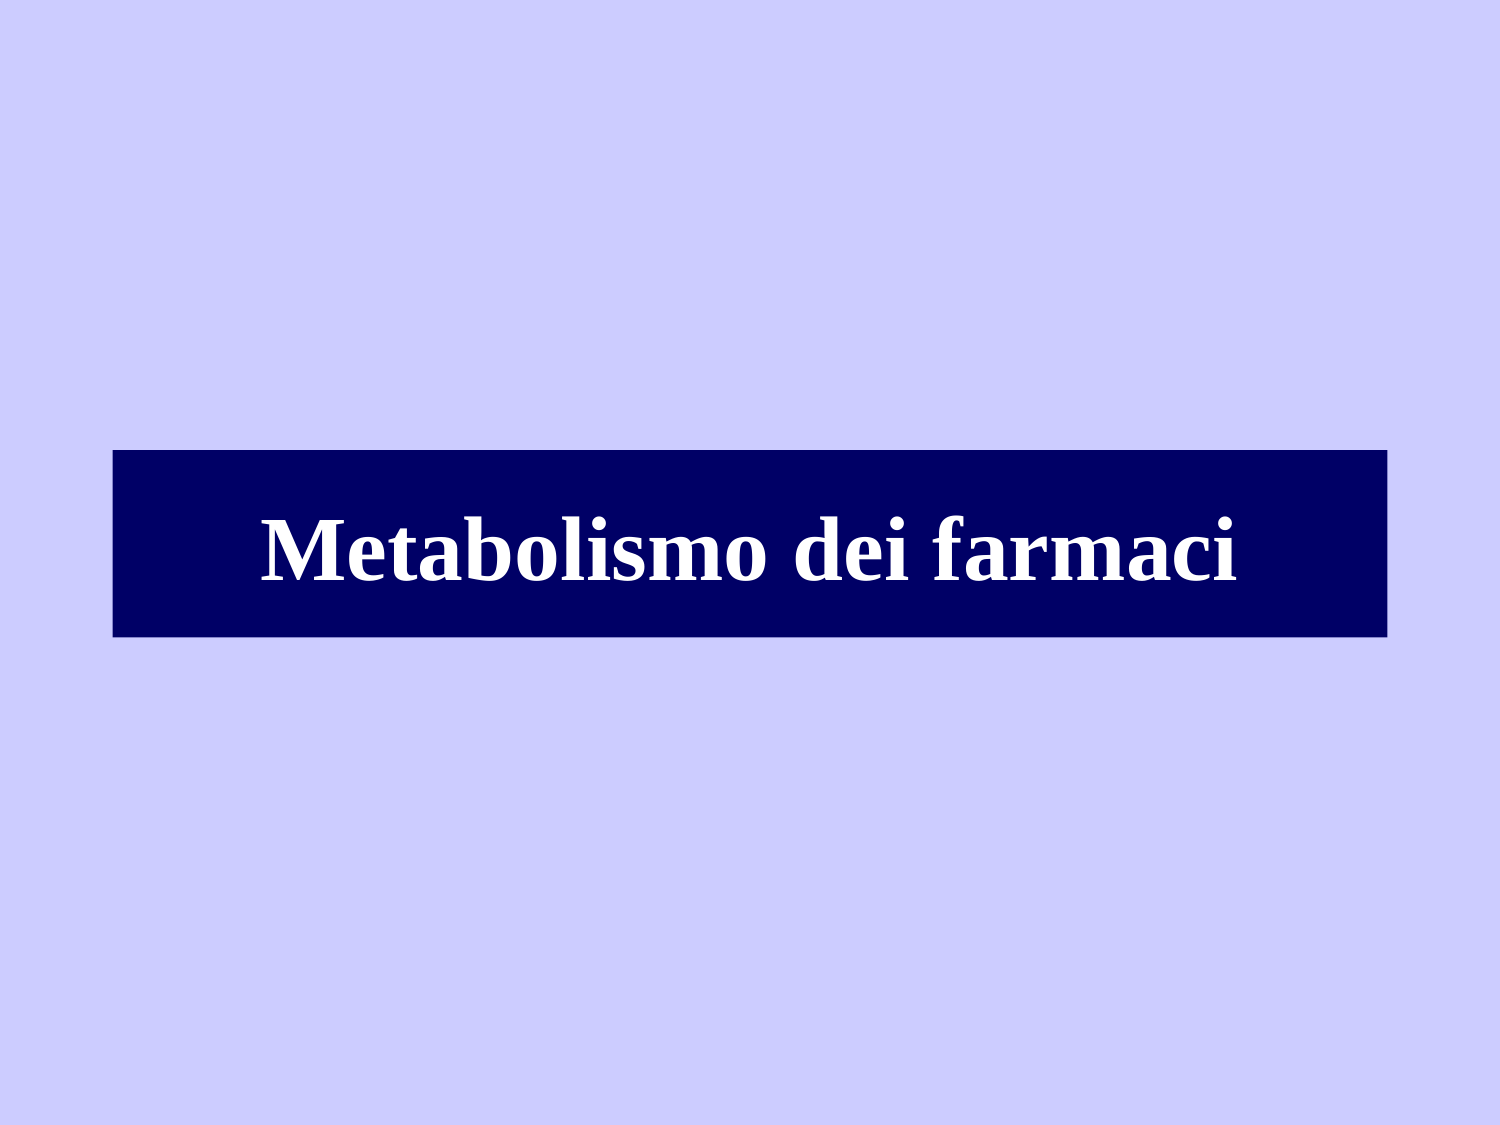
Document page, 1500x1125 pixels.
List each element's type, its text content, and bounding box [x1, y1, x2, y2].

title Metabolismo dei farmaci [112, 449, 1388, 638]
